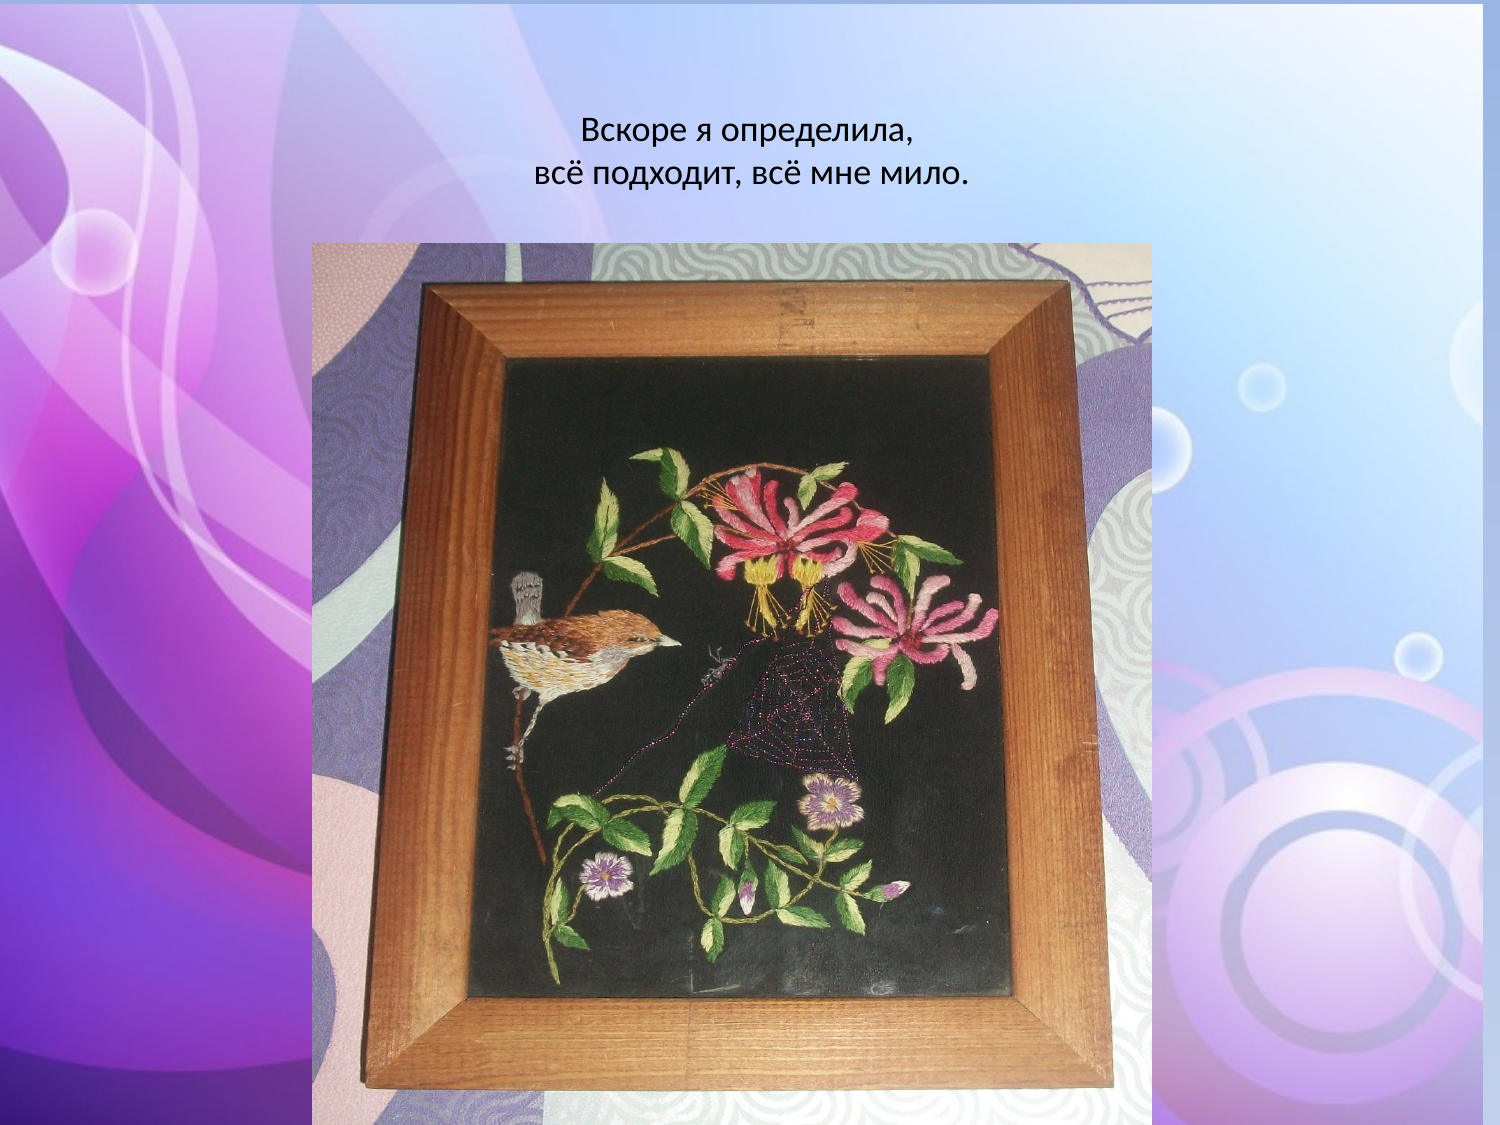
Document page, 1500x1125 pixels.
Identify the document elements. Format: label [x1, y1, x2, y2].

picture [0, 3, 1483, 1125]
list [312, 243, 1152, 1125]
